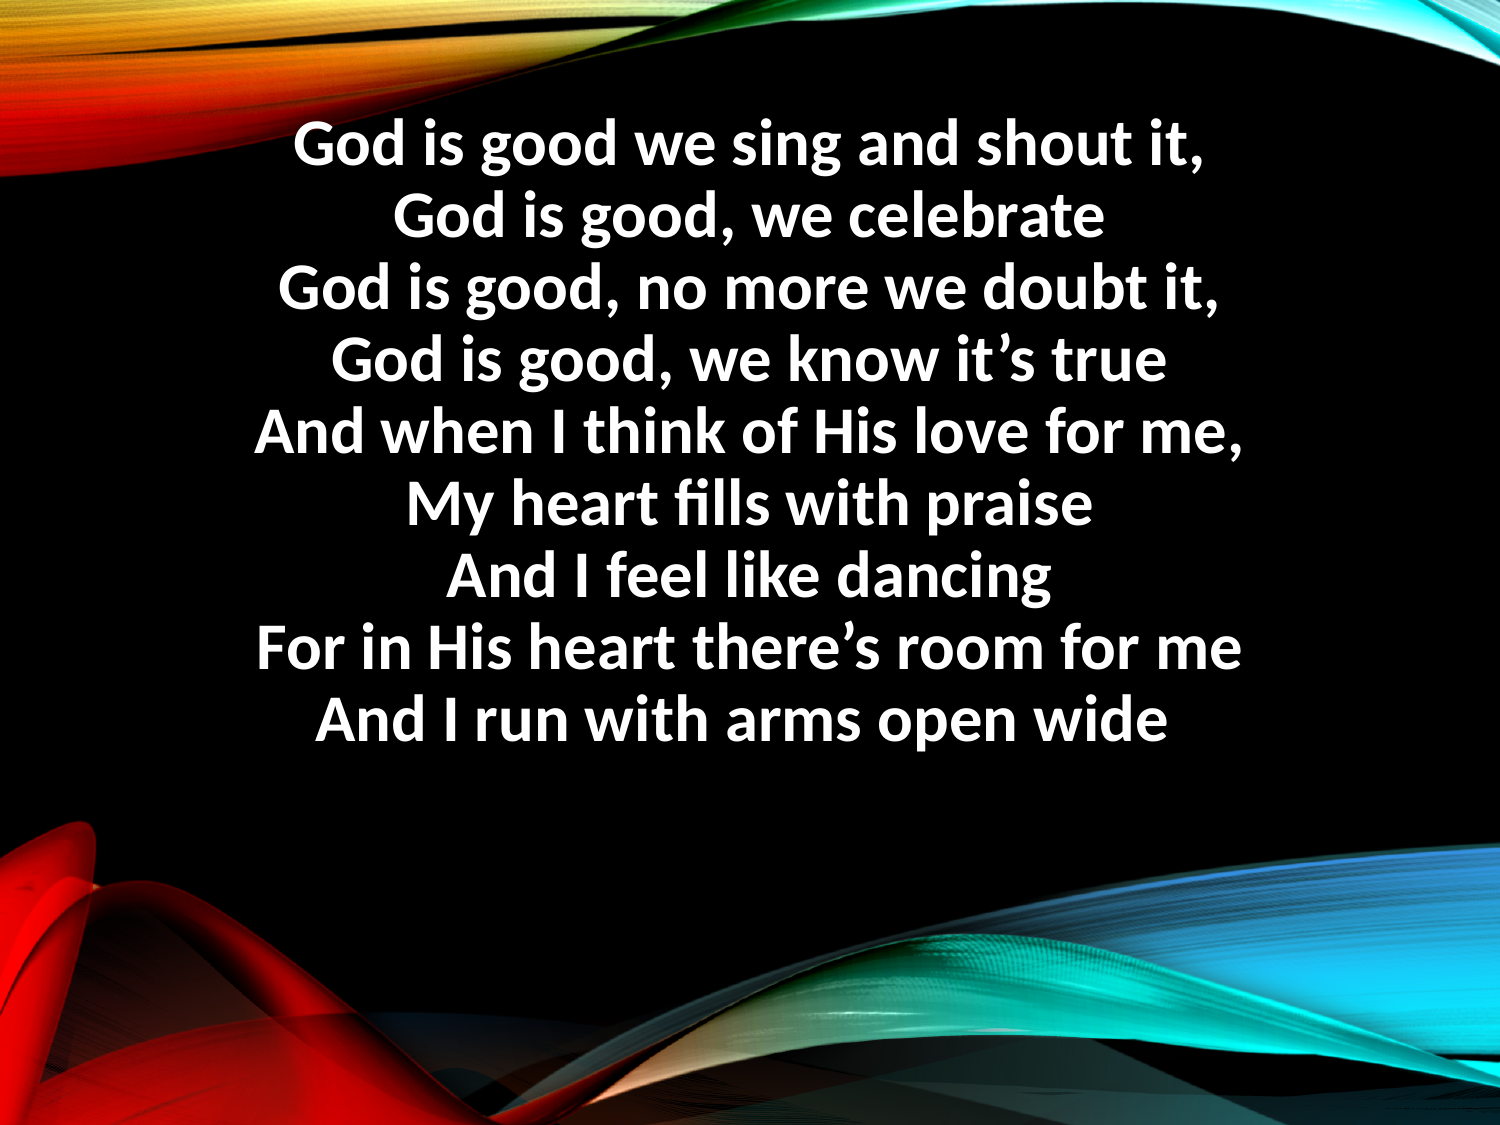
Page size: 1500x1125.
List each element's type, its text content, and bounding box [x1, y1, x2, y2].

subtitle God is good we sing and shout it, God is good, we celebrate God is good, no more we doubt it, God is good, we know it’s true And when I think of His love for me, My heart fills with praise And I feel like dancing For in His heart there’s room for me And I run with arms open wide [0, 0, 1500, 850]
picture [0, 850, 1500, 1125]
